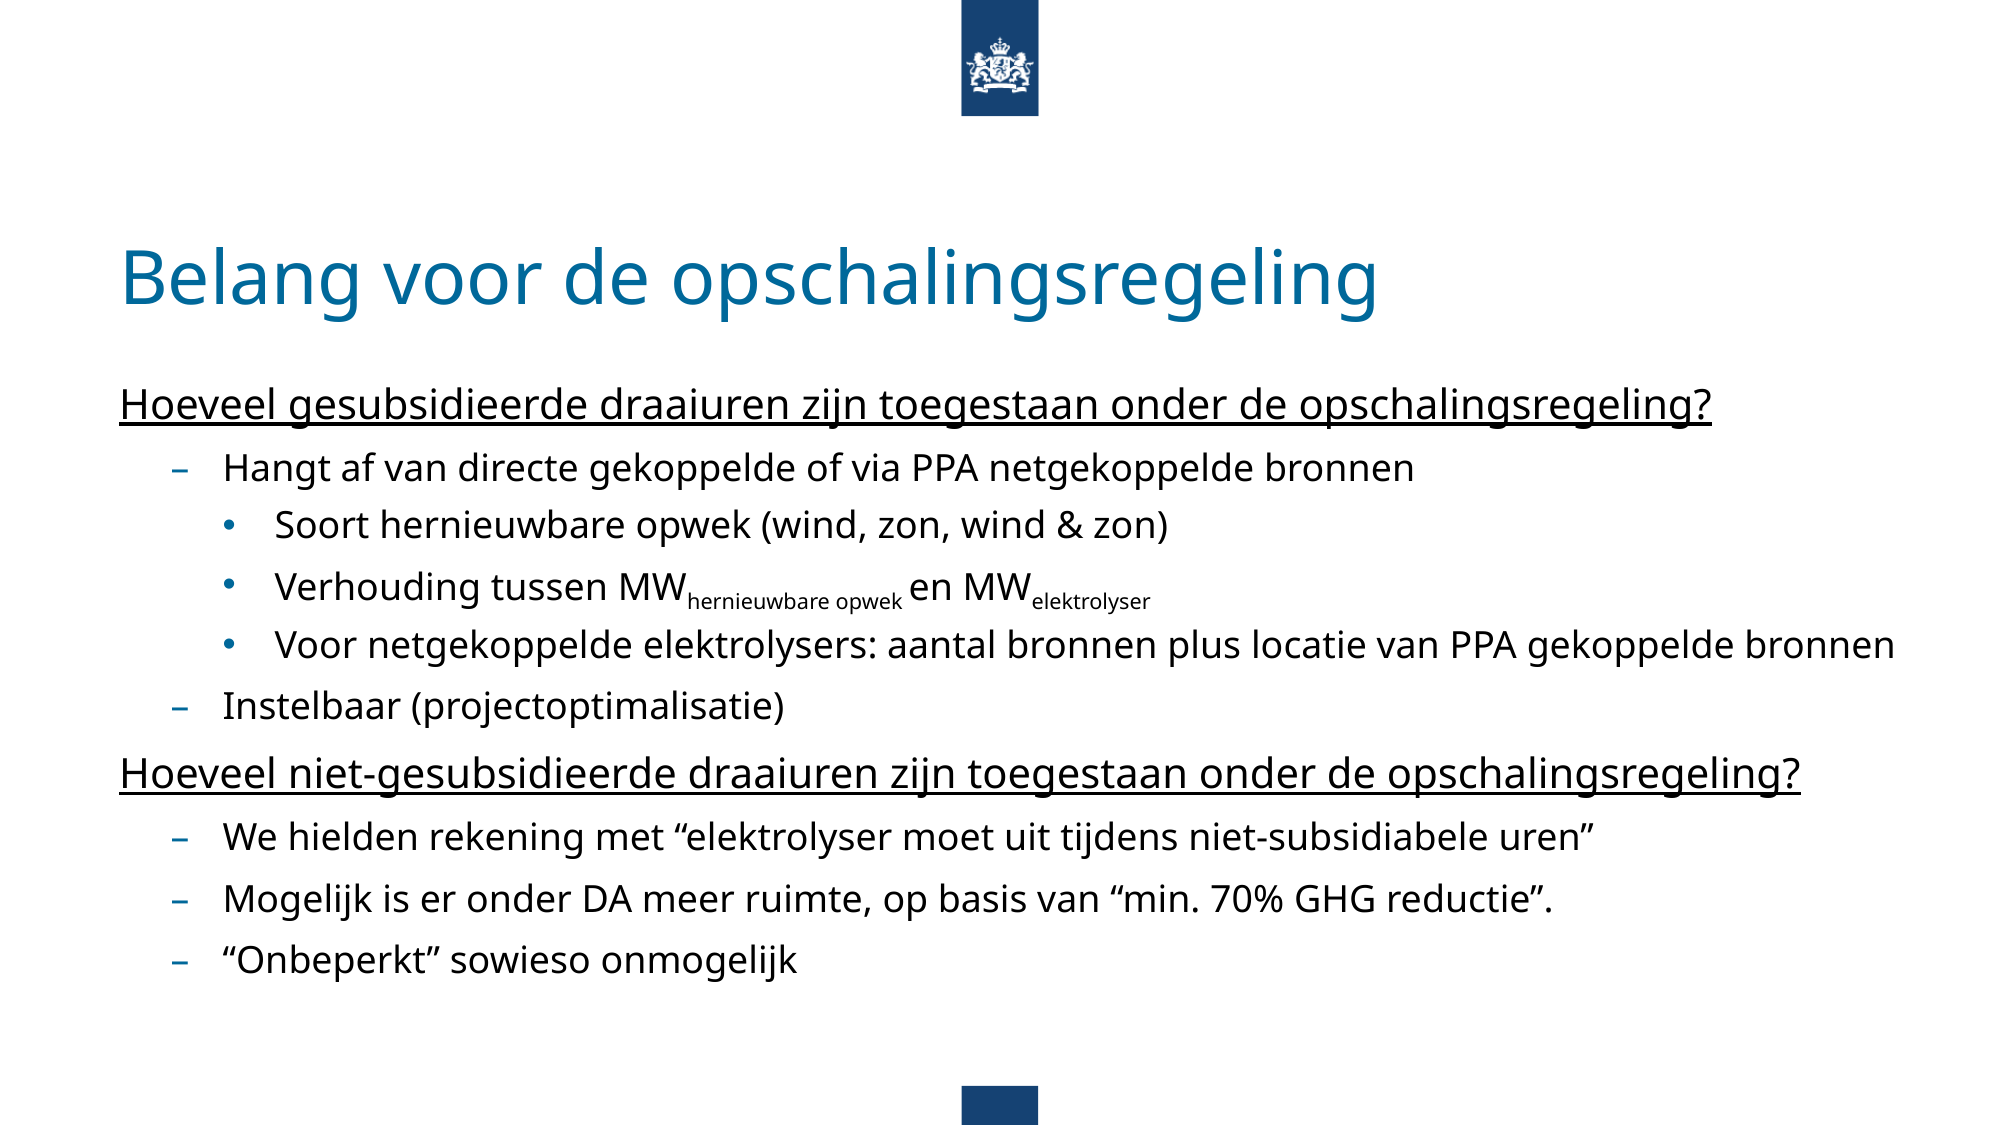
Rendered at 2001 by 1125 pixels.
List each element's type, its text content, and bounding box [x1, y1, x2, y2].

list Hoeveel gesubsidieerde draaiuren zijn toegestaan onder de opschalingsregeling? Hangt af van directe gekoppelde of via PPA netgekoppelde bronnen Soort hernieuwbare opwek (wind, zon, wind & zon) Verhouding tussen MWhernieuwbare opwek en MWelektrolyser Voor netgekoppelde elektrolysers: aantal bronnen plus locatie van PPA gekoppelde bronnen Instelbaar (projectoptimalisatie) Hoeveel niet-gesubsidieerde draaiuren zijn toegestaan onder de opschalingsregeling? We hielden rekening met “elektrolyser moet uit tijdens niet-subsidiabele uren” Mogelijk is er onder DA meer ruimte, op basis van “min. 70% GHG reductie”. “Onbeperkt” sowieso onmogelijk [104, 375, 1986, 1068]
picture [0, 0, 2001, 175]
title Belang voor de opschalingsregeling [104, 172, 1897, 329]
